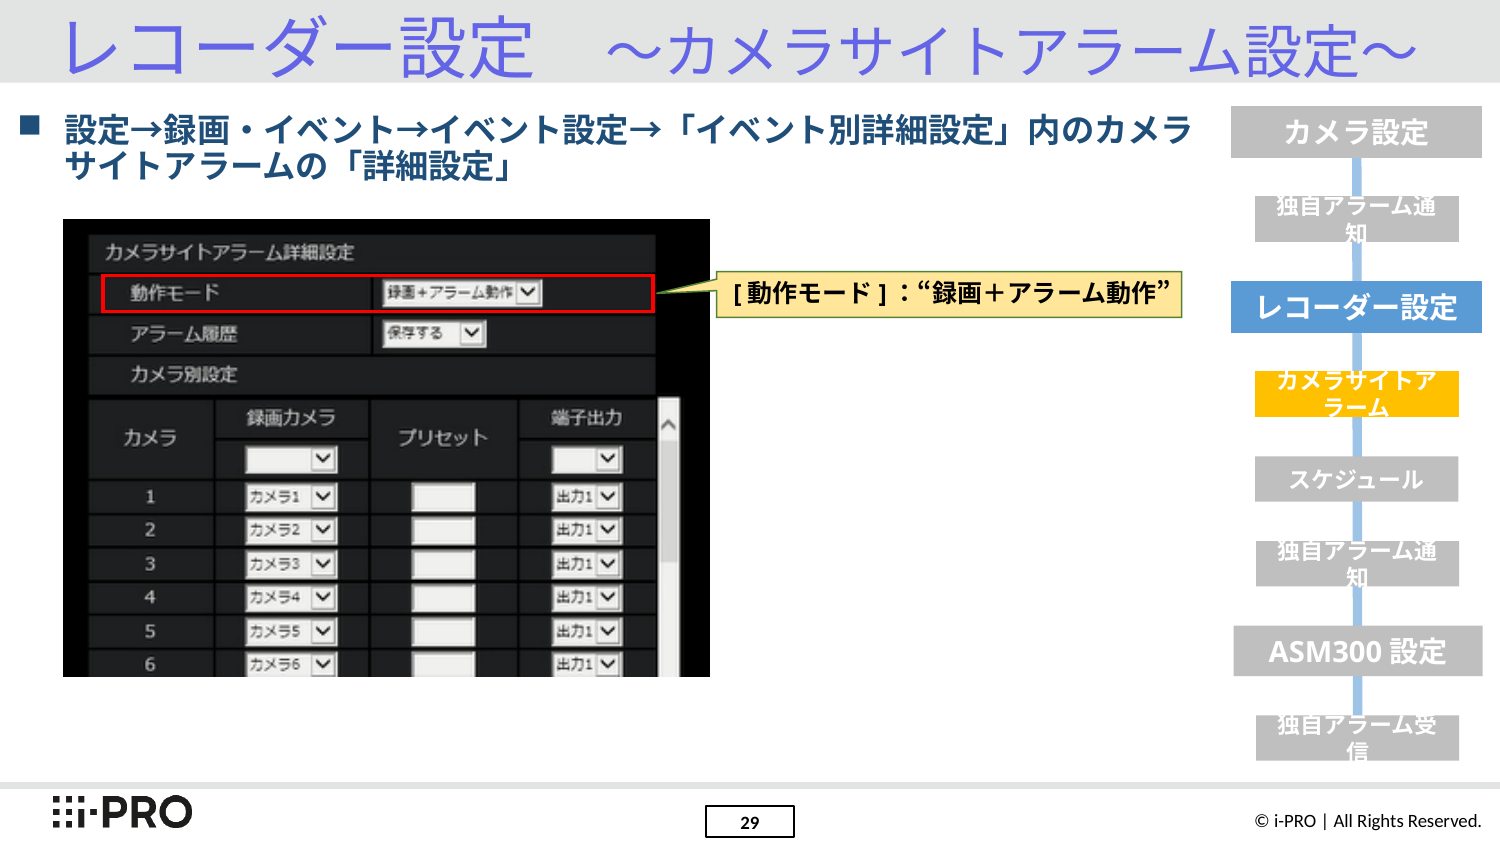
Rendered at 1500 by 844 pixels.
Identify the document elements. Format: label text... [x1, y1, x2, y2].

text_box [1231, 106, 1483, 761]
text_box [動作モード]：“録画＋アラーム動作” [709, 271, 1182, 318]
title レコーダー設定 ～カメラサイトアラーム設定～ [40, 16, 1442, 80]
text_box 設定→録画・イベント→イベント設定→「イベント別詳細設定」内のカメラサイトアラームの「詳細設定」 [17, 106, 1211, 194]
picture [53, 795, 192, 828]
picture [63, 219, 710, 677]
